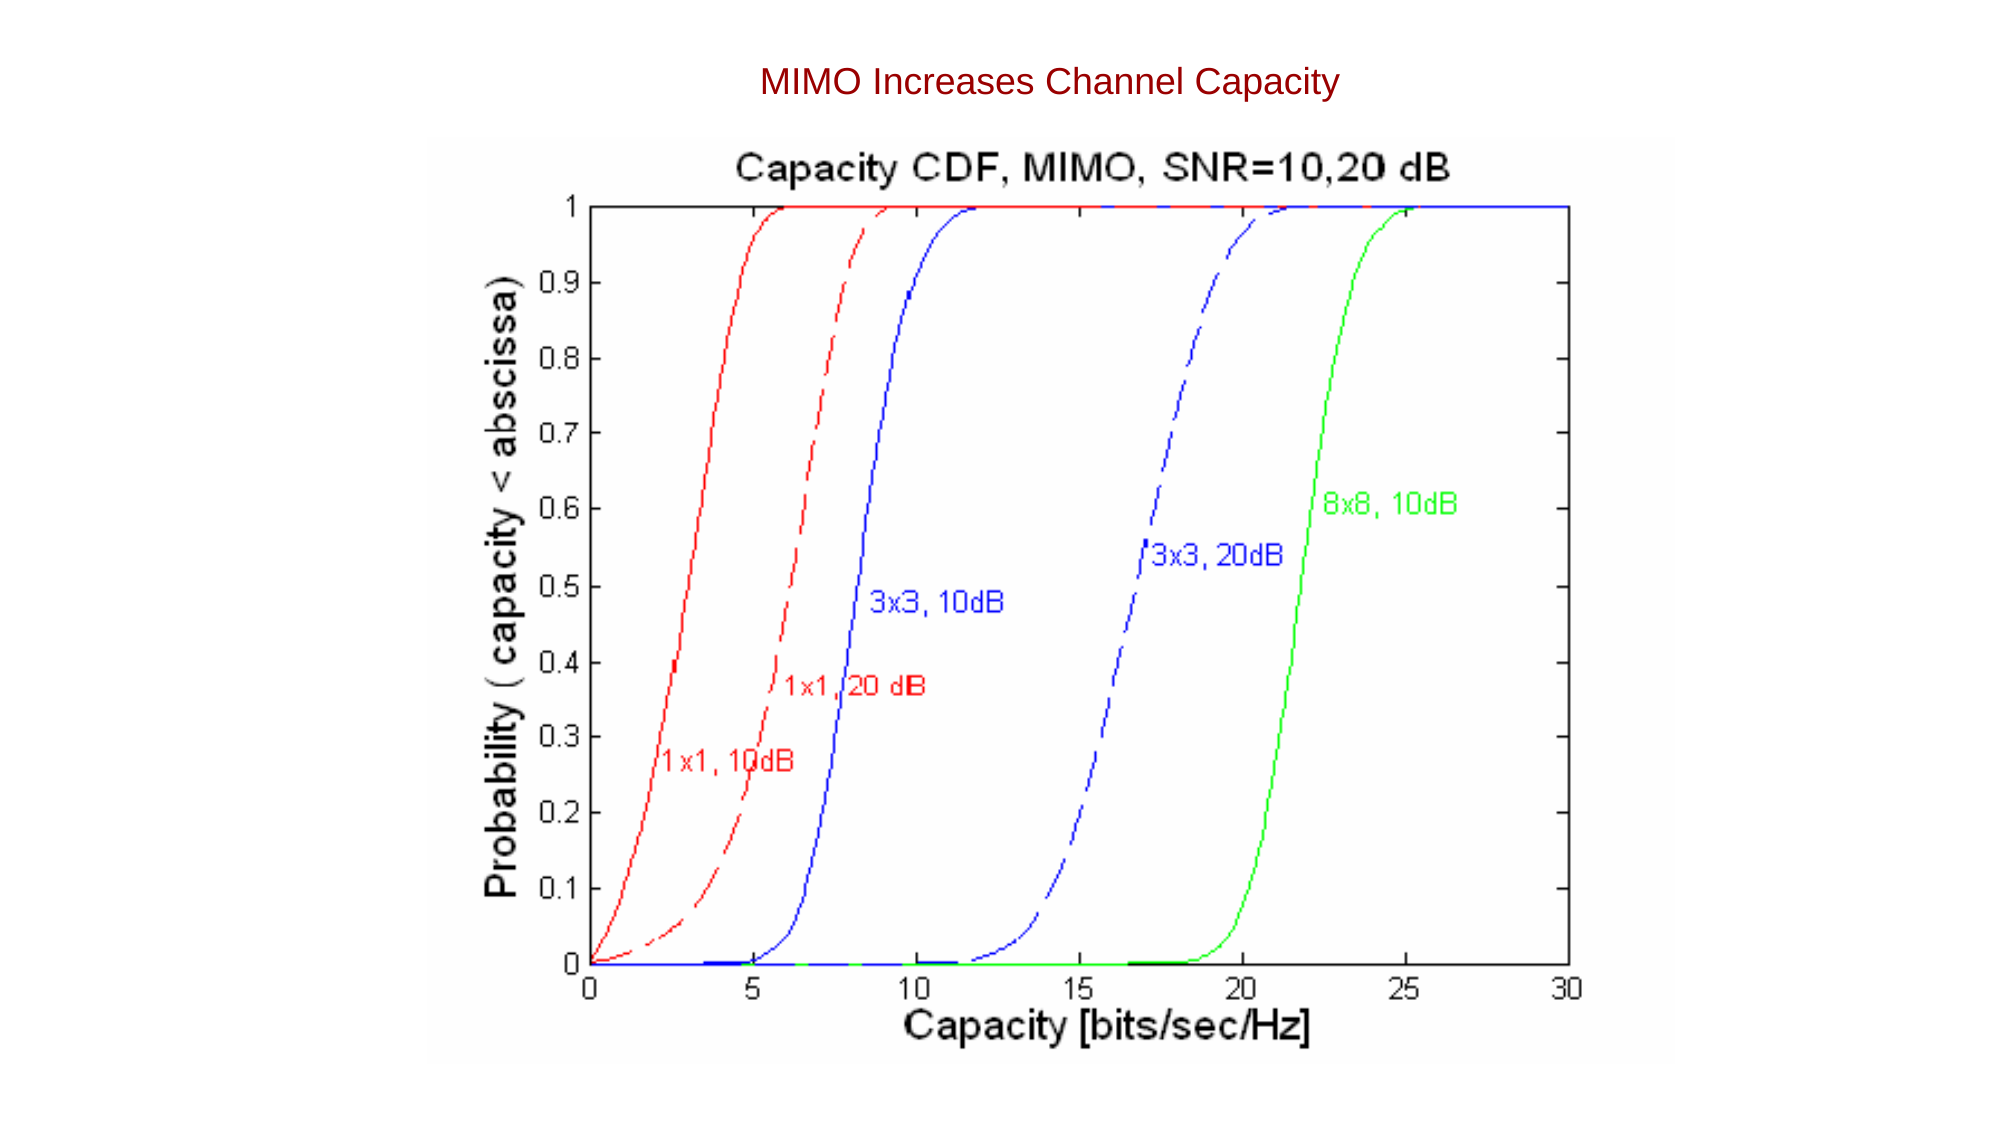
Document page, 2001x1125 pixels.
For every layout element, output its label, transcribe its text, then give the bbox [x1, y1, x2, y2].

text_box MIMO Increases Channel Capacity [575, 49, 1525, 110]
picture [427, 137, 1675, 1064]
